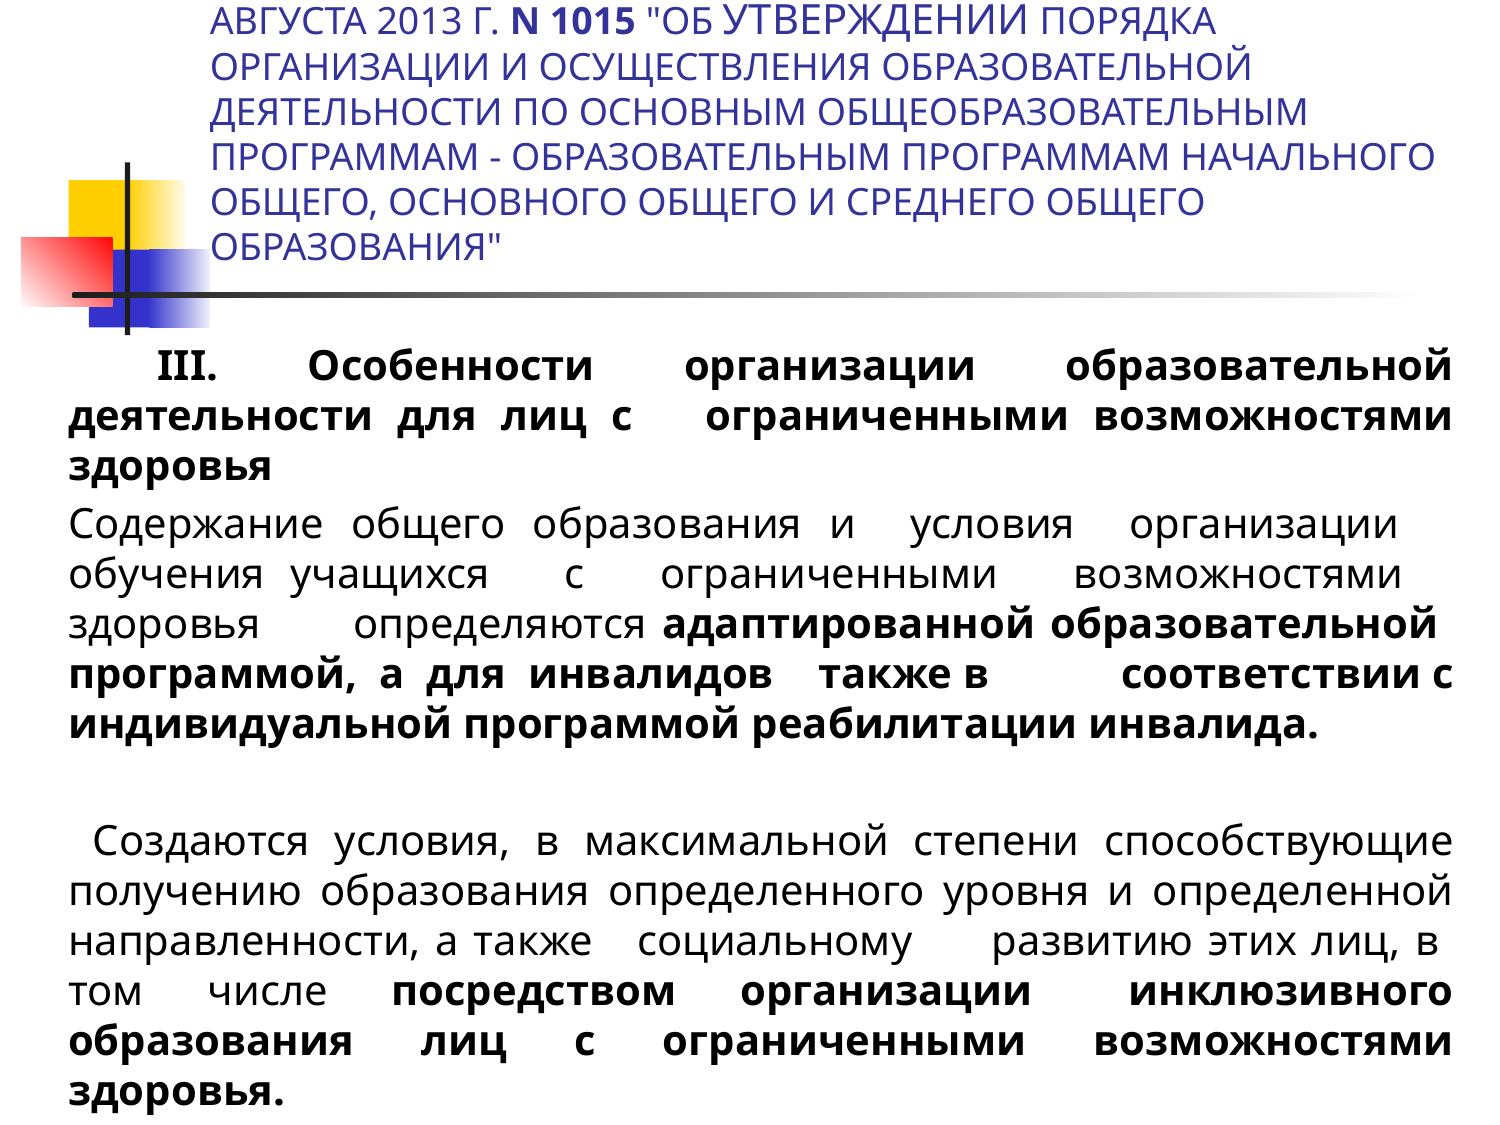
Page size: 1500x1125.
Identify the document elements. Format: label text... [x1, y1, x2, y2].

list III. Особенности организации образовательной деятельности для лиц с ограниченными возможностями здоровья Содержание общего образования и условия организации обучения учащихся с ограниченными возможностями здоровья определяются адаптированной образовательной программой, а для инвалидов также в соответствии с индивидуальной программой реабилитации инвалида. Создаются условия, в максимальной степени способствующие получению образования определенного уровня и определенной направленности, а также социальному развитию этих лиц, в том числе посредством организации инклюзивного образования лиц с ограниченными возможностями здоровья. [52, 330, 1470, 1083]
title ПРИКАЗ МИНИСТЕРСТВА ОБРАЗОВАНИЯ И НАУКИ РФ ОТ 30 АВГУСТА 2013 Г. N 1015 "ОБ УТВЕРЖДЕНИИ ПОРЯДКА ОРГАНИЗАЦИИ И ОСУЩЕСТВЛЕНИЯ ОБРАЗОВАТЕЛЬНОЙ ДЕЯТЕЛЬНОСТИ ПО ОСНОВНЫМ ОБЩЕОБРАЗОВАТЕЛЬНЫМ ПРОГРАММАМ - ОБРАЗОВАТЕЛЬНЫМ ПРОГРАММАМ НАЧАЛЬНОГО ОБЩЕГО, ОСНОВНОГО ОБЩЕГО И СРЕДНЕГО ОБЩЕГО ОБРАЗОВАНИЯ" [194, 0, 1468, 276]
